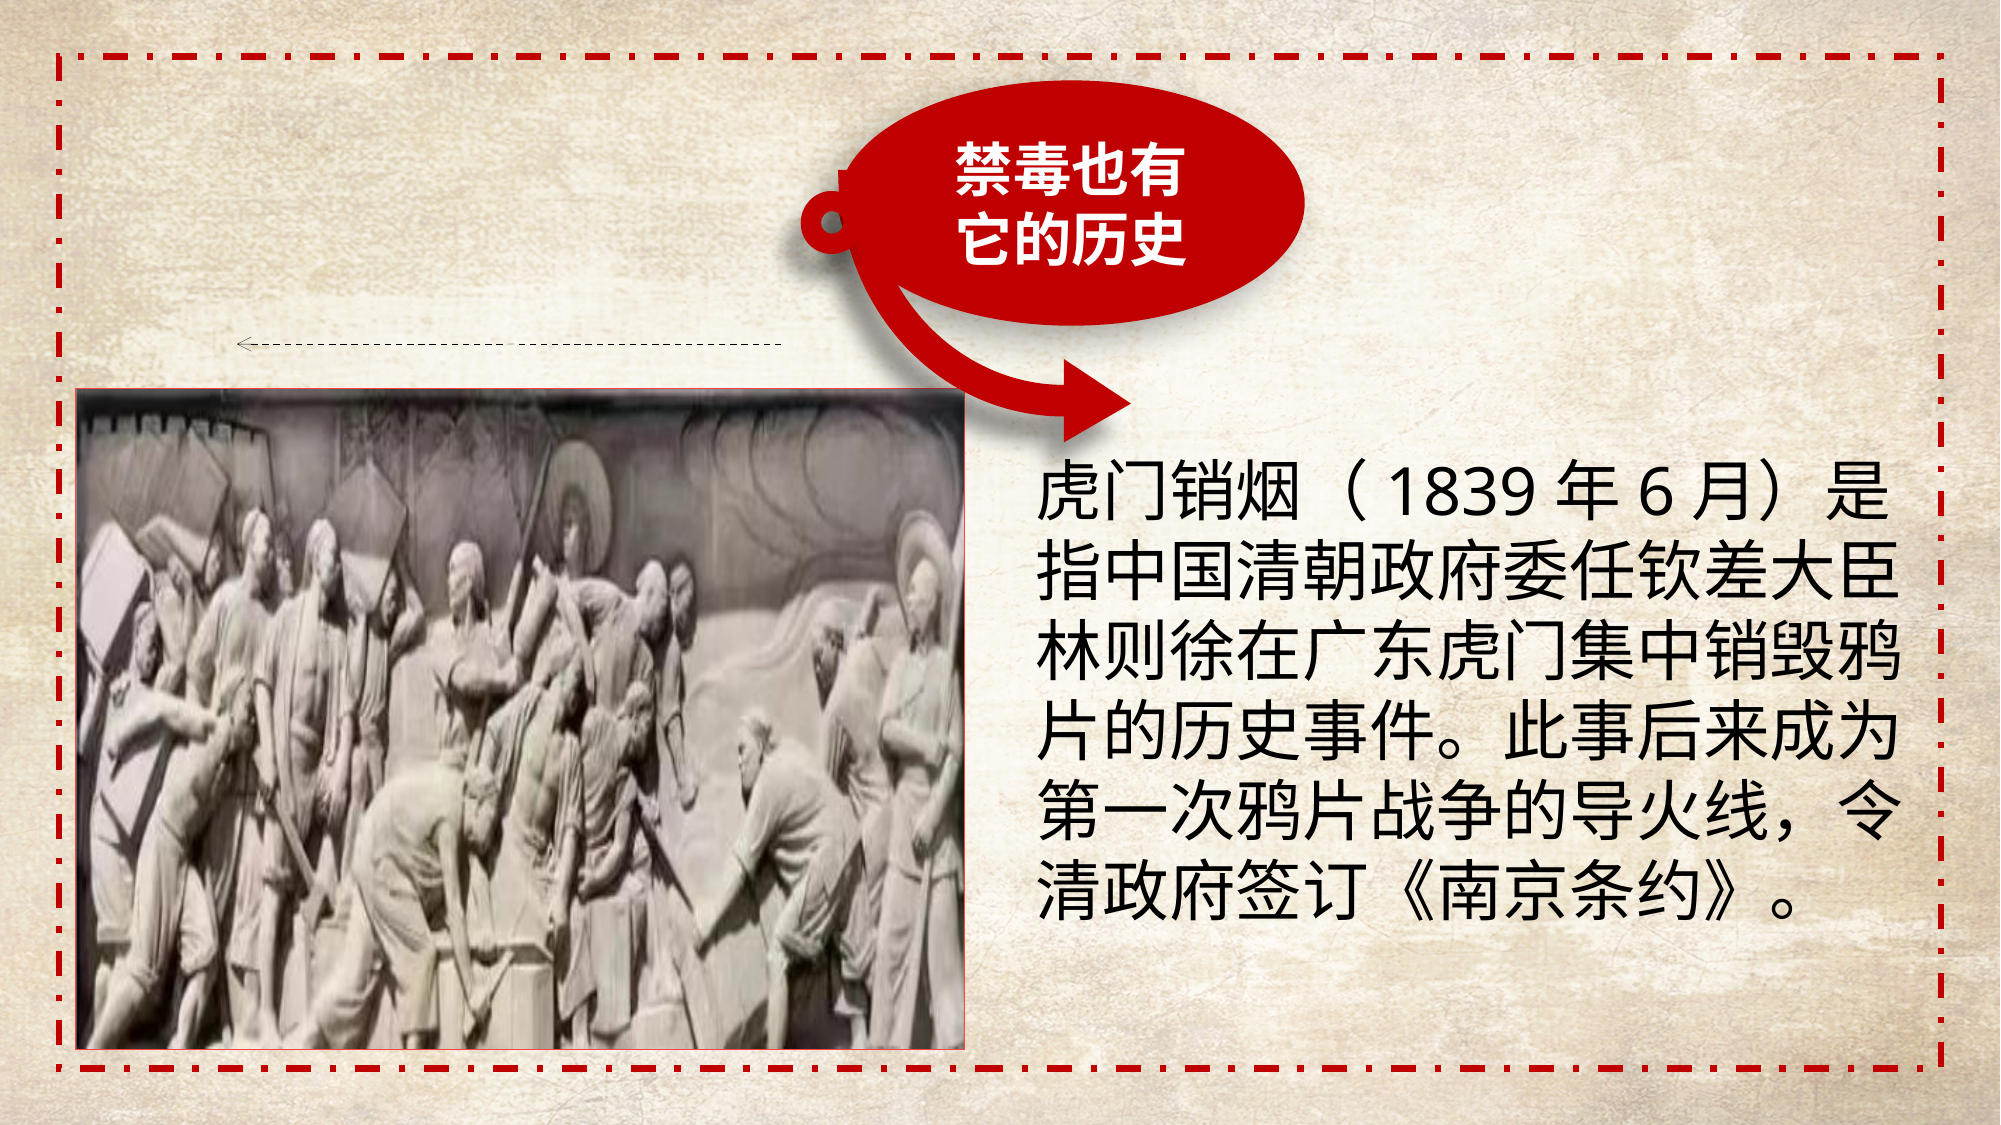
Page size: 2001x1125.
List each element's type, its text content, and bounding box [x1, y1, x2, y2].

text_box [837, 168, 1021, 414]
text_box [236, 336, 258, 352]
text_box 禁毒也有 它的历史 [846, 79, 1306, 327]
picture [0, 0, 2000, 1125]
text_box 虎门销烟（1839年6月）是指中国清朝政府委任钦差大臣林则徐在广东虎门集中销毁鸦片的历史事件。此事后来成为第一次鸦片战争的导火线，令清政府签订《南京条约》。 [1021, 361, 1930, 1050]
text_box [799, 189, 865, 255]
